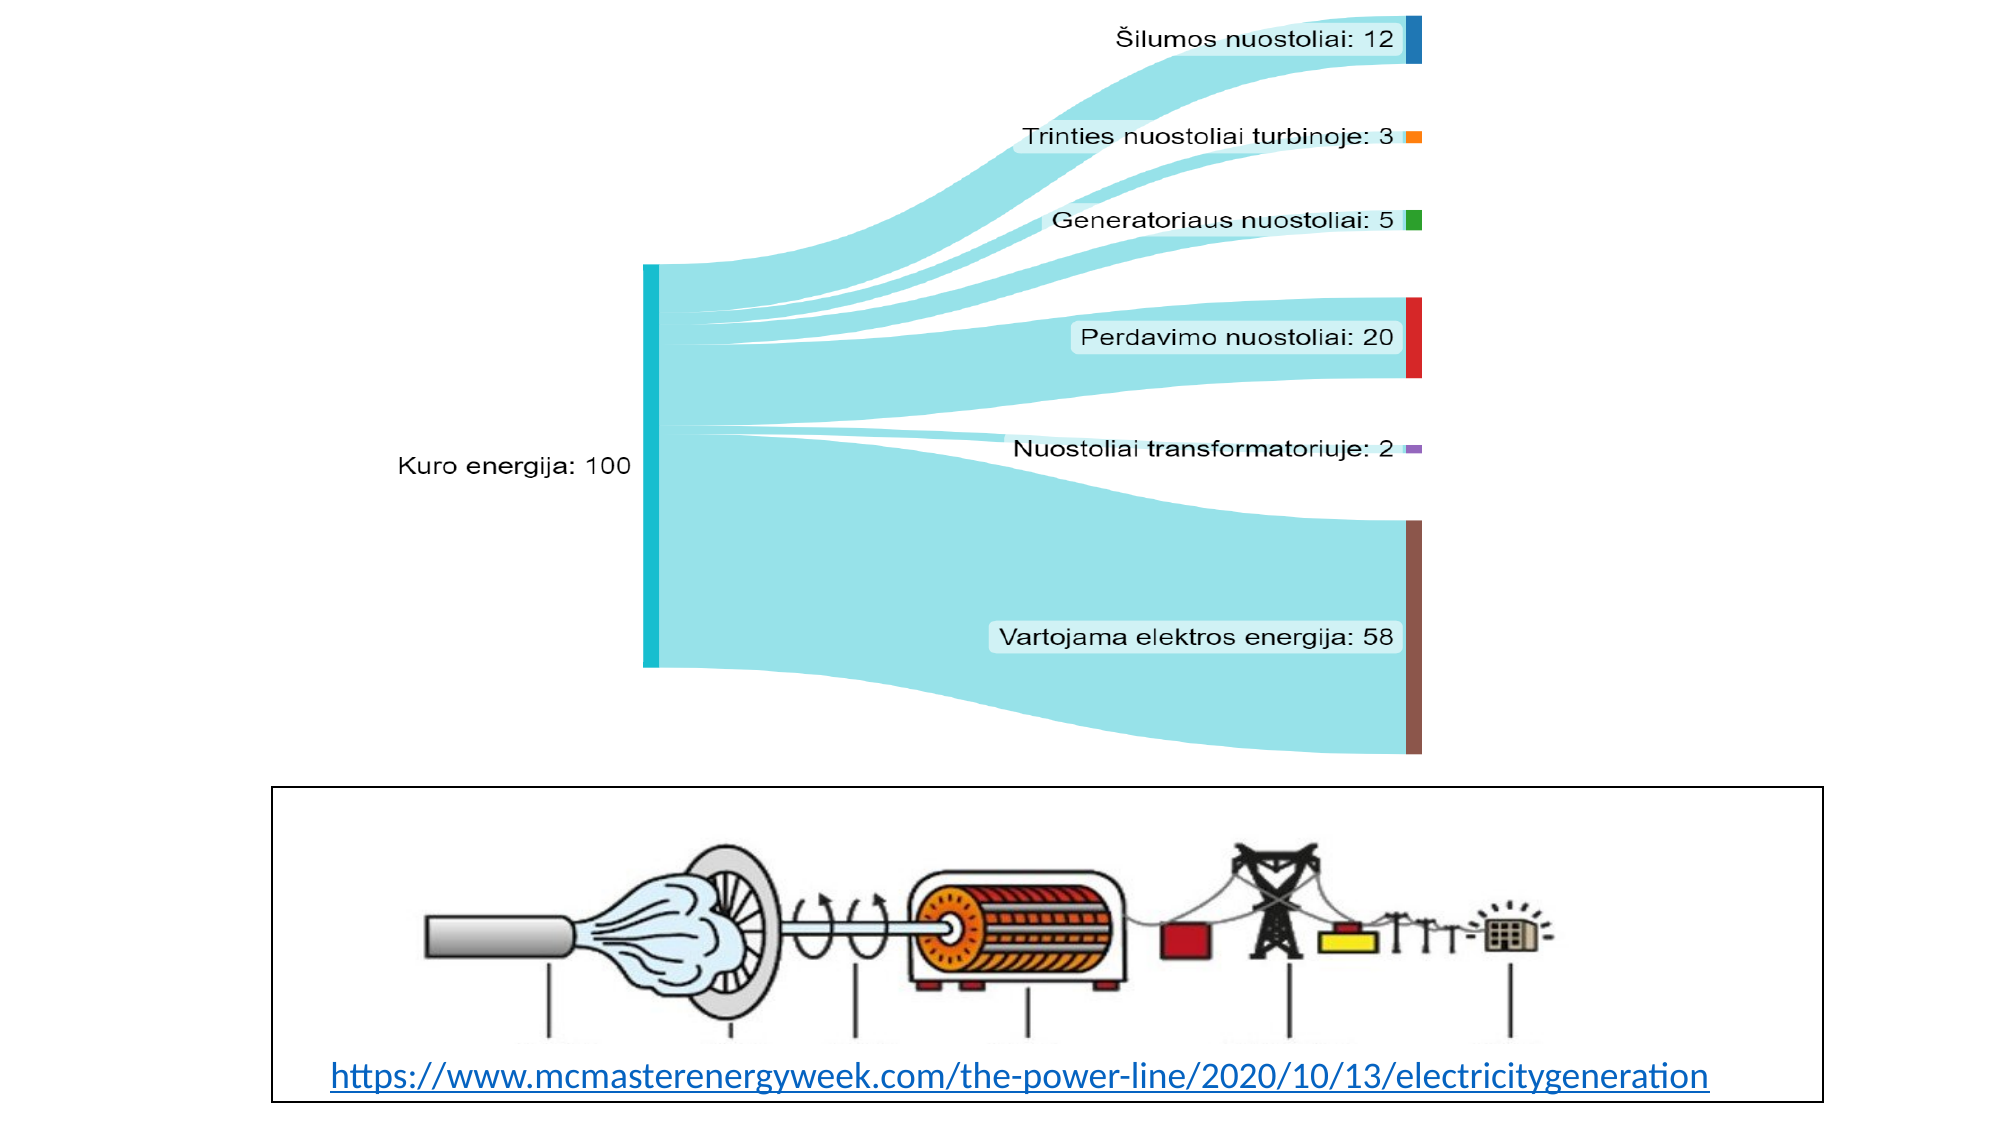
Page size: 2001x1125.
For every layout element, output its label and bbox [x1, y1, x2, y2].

picture [366, 0, 1443, 787]
text_box [271, 787, 1823, 1102]
